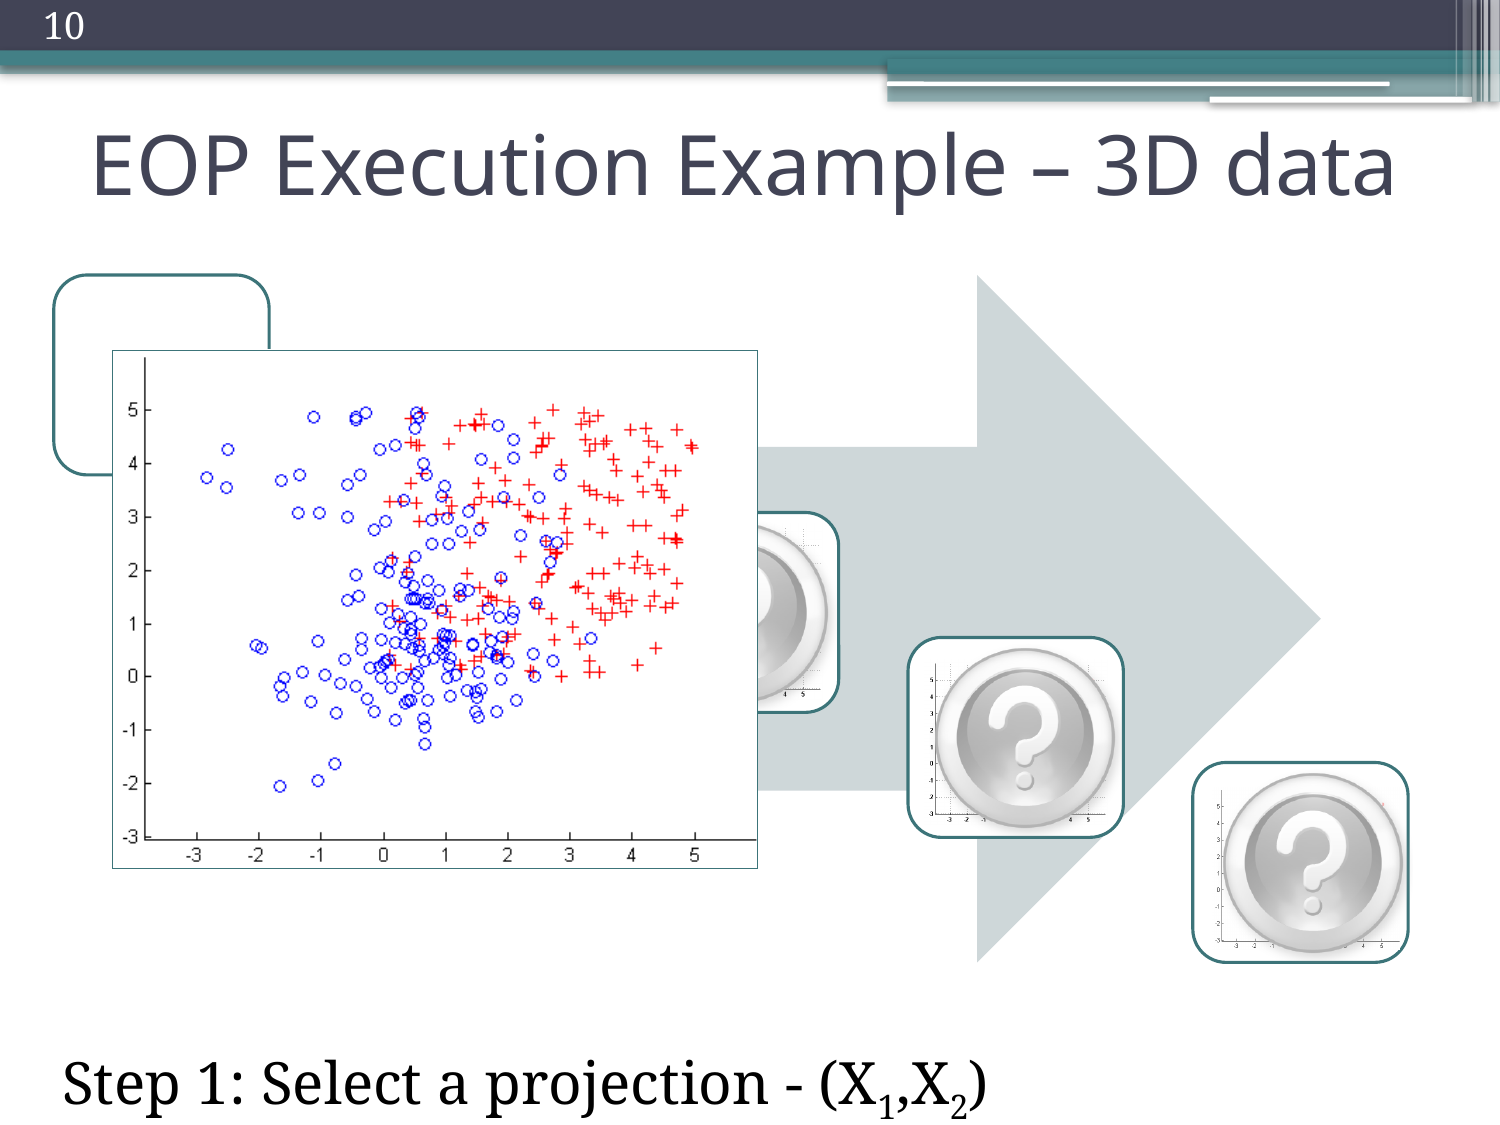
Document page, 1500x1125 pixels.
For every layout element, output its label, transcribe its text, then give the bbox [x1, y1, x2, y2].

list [37, 274, 1426, 963]
slide_number 10 [0, 0, 100, 61]
picture [1212, 762, 1413, 963]
text_box Step 1: Select a projection - (X1,X2) [47, 1039, 1004, 1125]
picture [924, 637, 1126, 838]
title EOP Execution Example – 3D data [75, 75, 1425, 250]
picture [112, 349, 838, 870]
